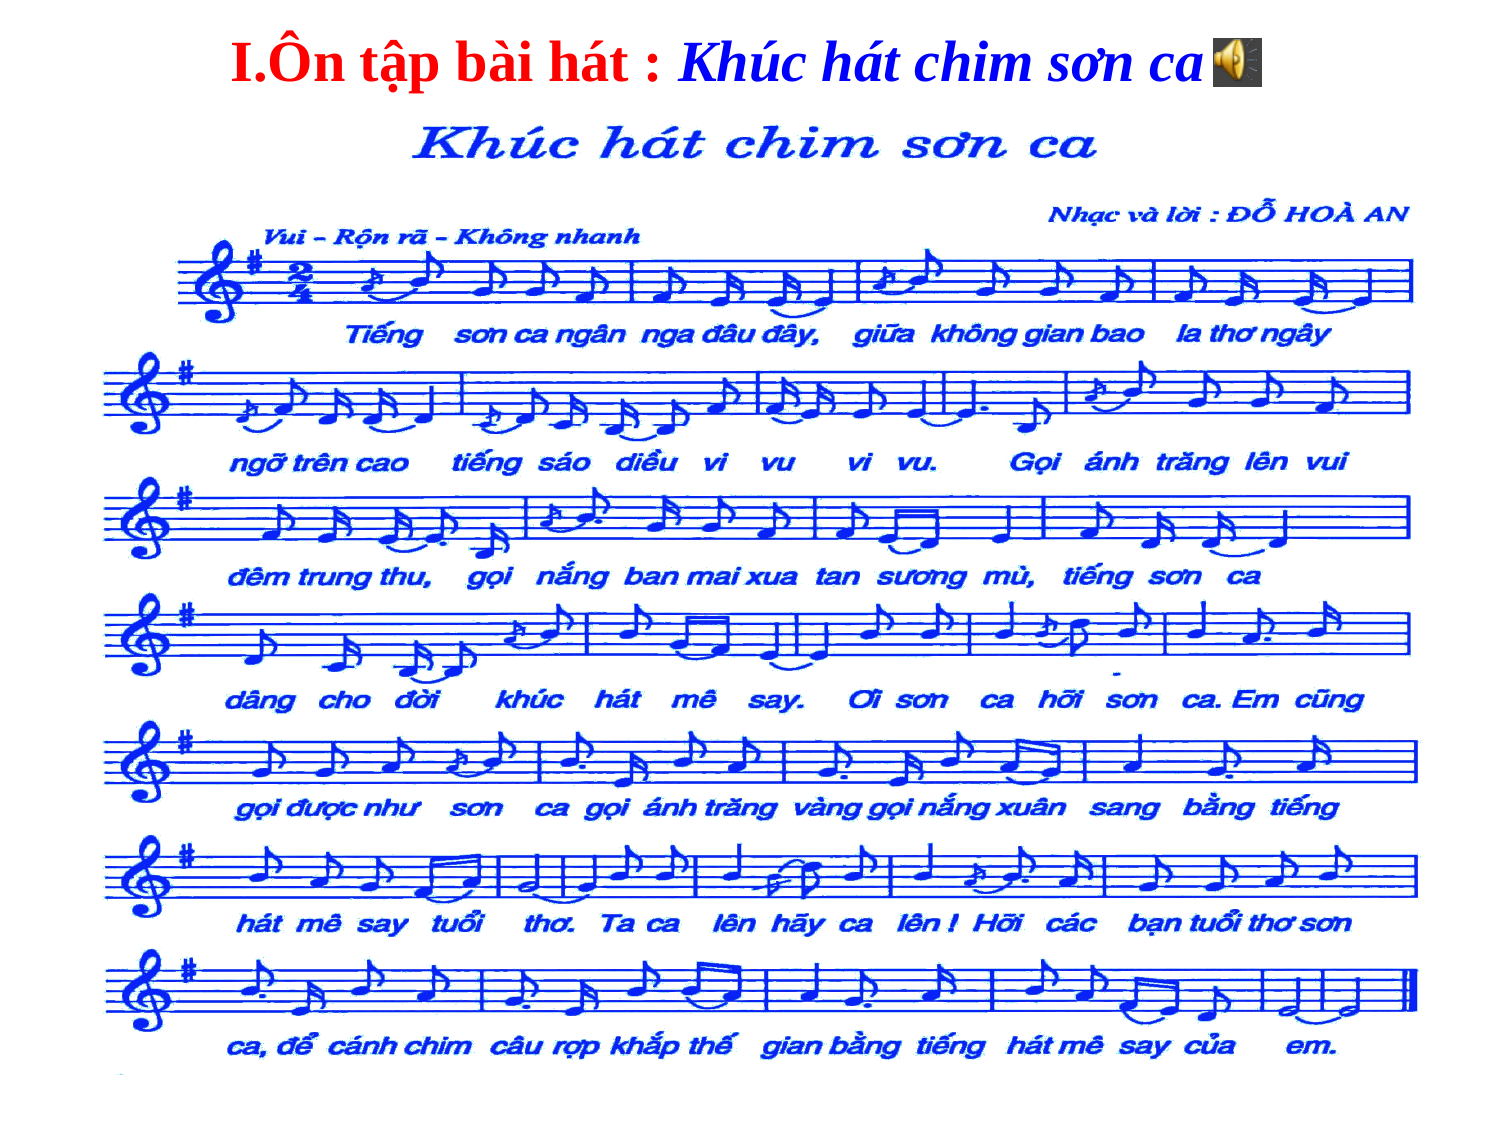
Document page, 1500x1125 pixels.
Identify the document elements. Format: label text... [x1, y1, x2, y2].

picture [1212, 37, 1263, 88]
text_box I.Ôn tập bài hát : Khúc hát chim sơn ca [215, 15, 1279, 98]
picture [74, 99, 1463, 1076]
